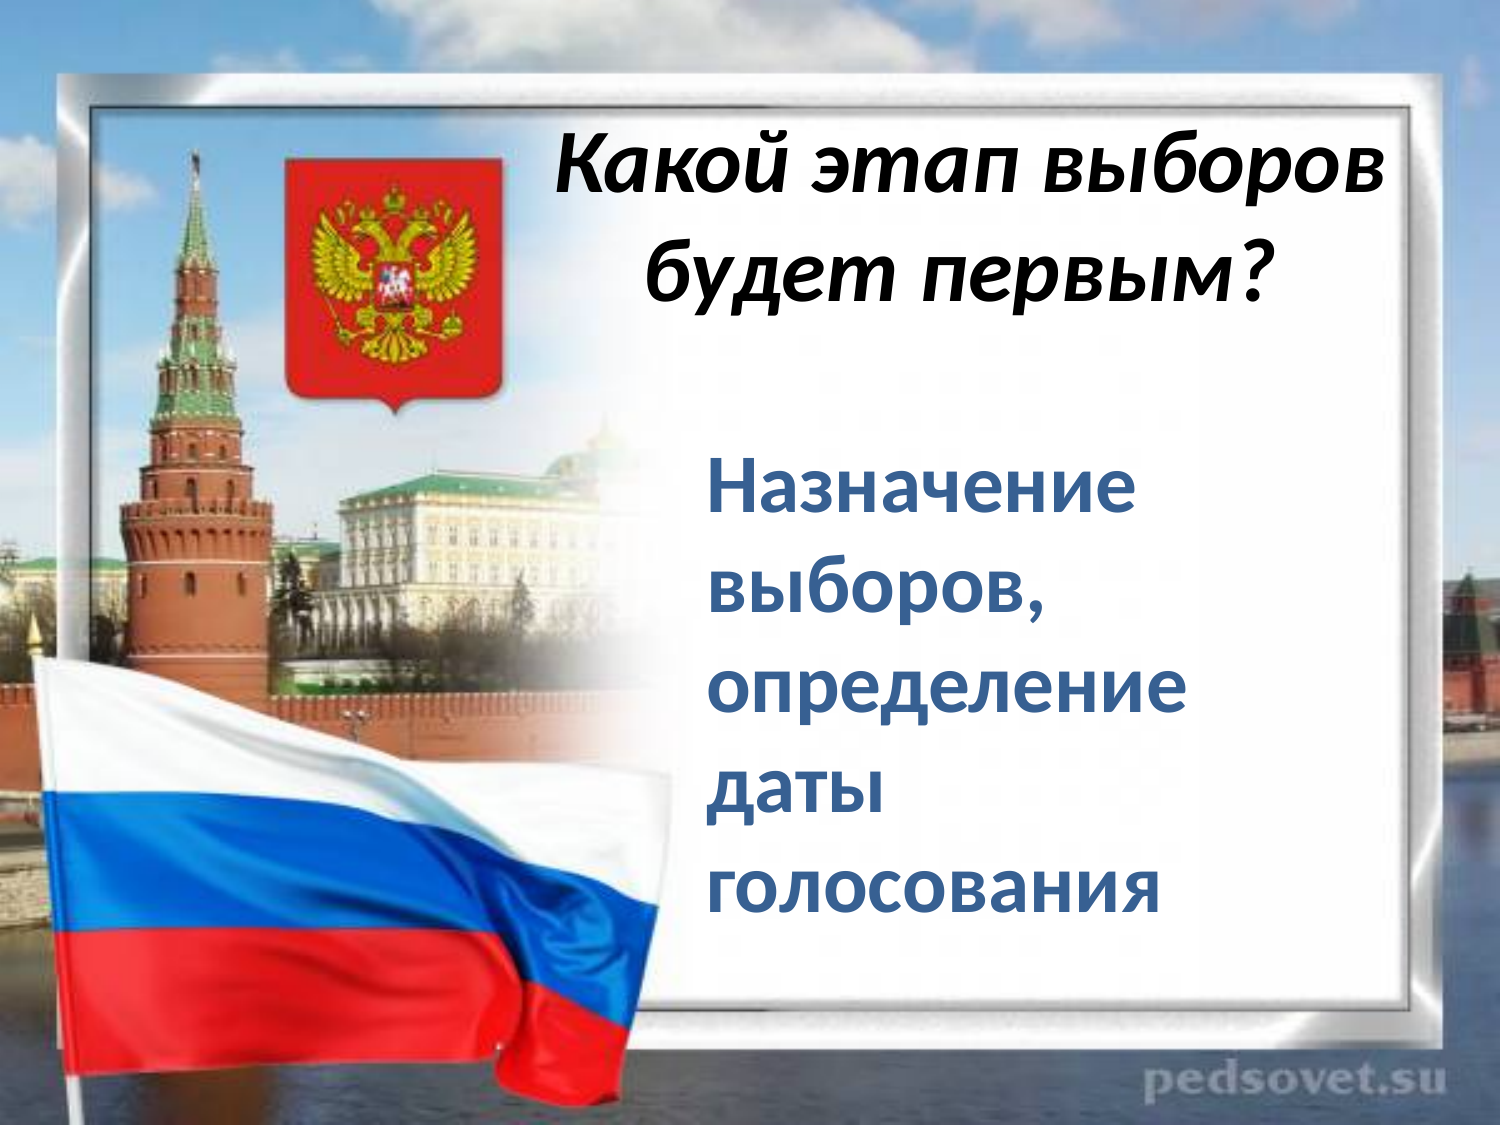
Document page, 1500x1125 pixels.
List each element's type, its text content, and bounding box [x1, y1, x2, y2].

picture [0, 0, 1500, 1125]
text_box Назначение выборов, определение даты голосования [691, 421, 1336, 937]
title Какой этап выборов будет первым? [515, 93, 1425, 329]
